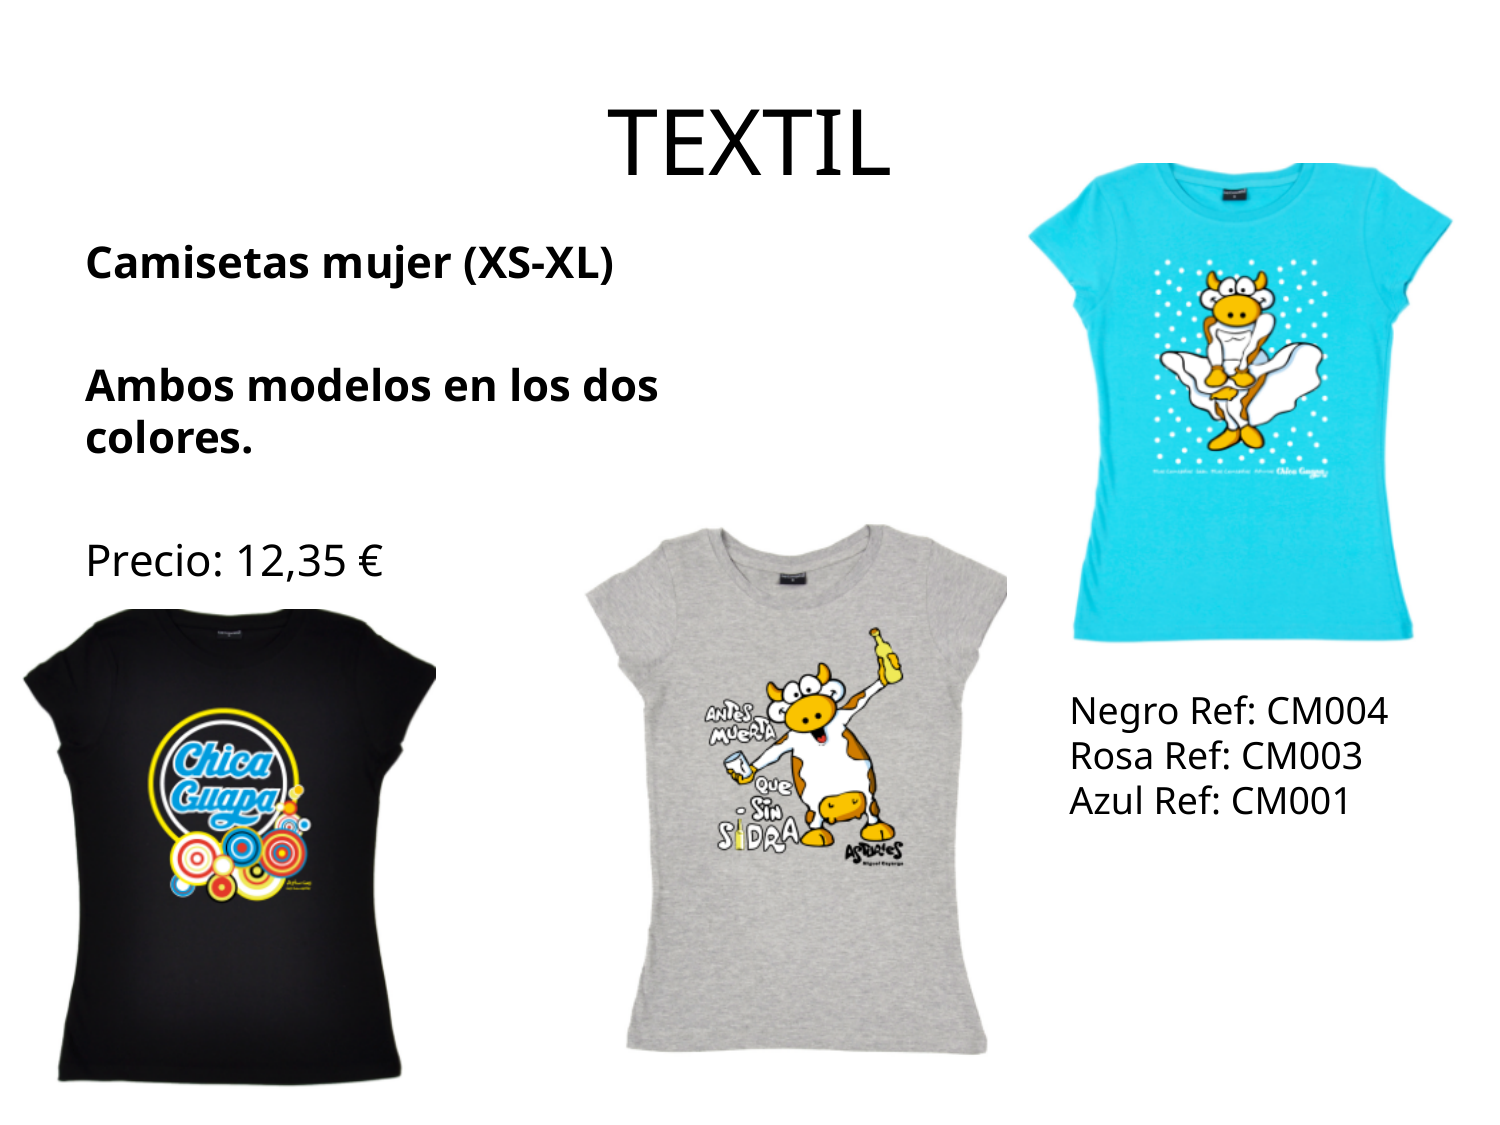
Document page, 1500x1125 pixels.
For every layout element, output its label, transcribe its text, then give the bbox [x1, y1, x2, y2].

text_box Negro Ref: CM004 Rosa Ref: CM003 Azul Ref: CM001 [1054, 679, 1465, 830]
title TEXTIL [75, 45, 1425, 233]
picture [0, 609, 436, 1092]
list Camisetas mujer (XS-XL) Ambos modelos en los dos colores. Precio: 12,35 € [70, 222, 734, 593]
picture [515, 163, 1464, 1075]
